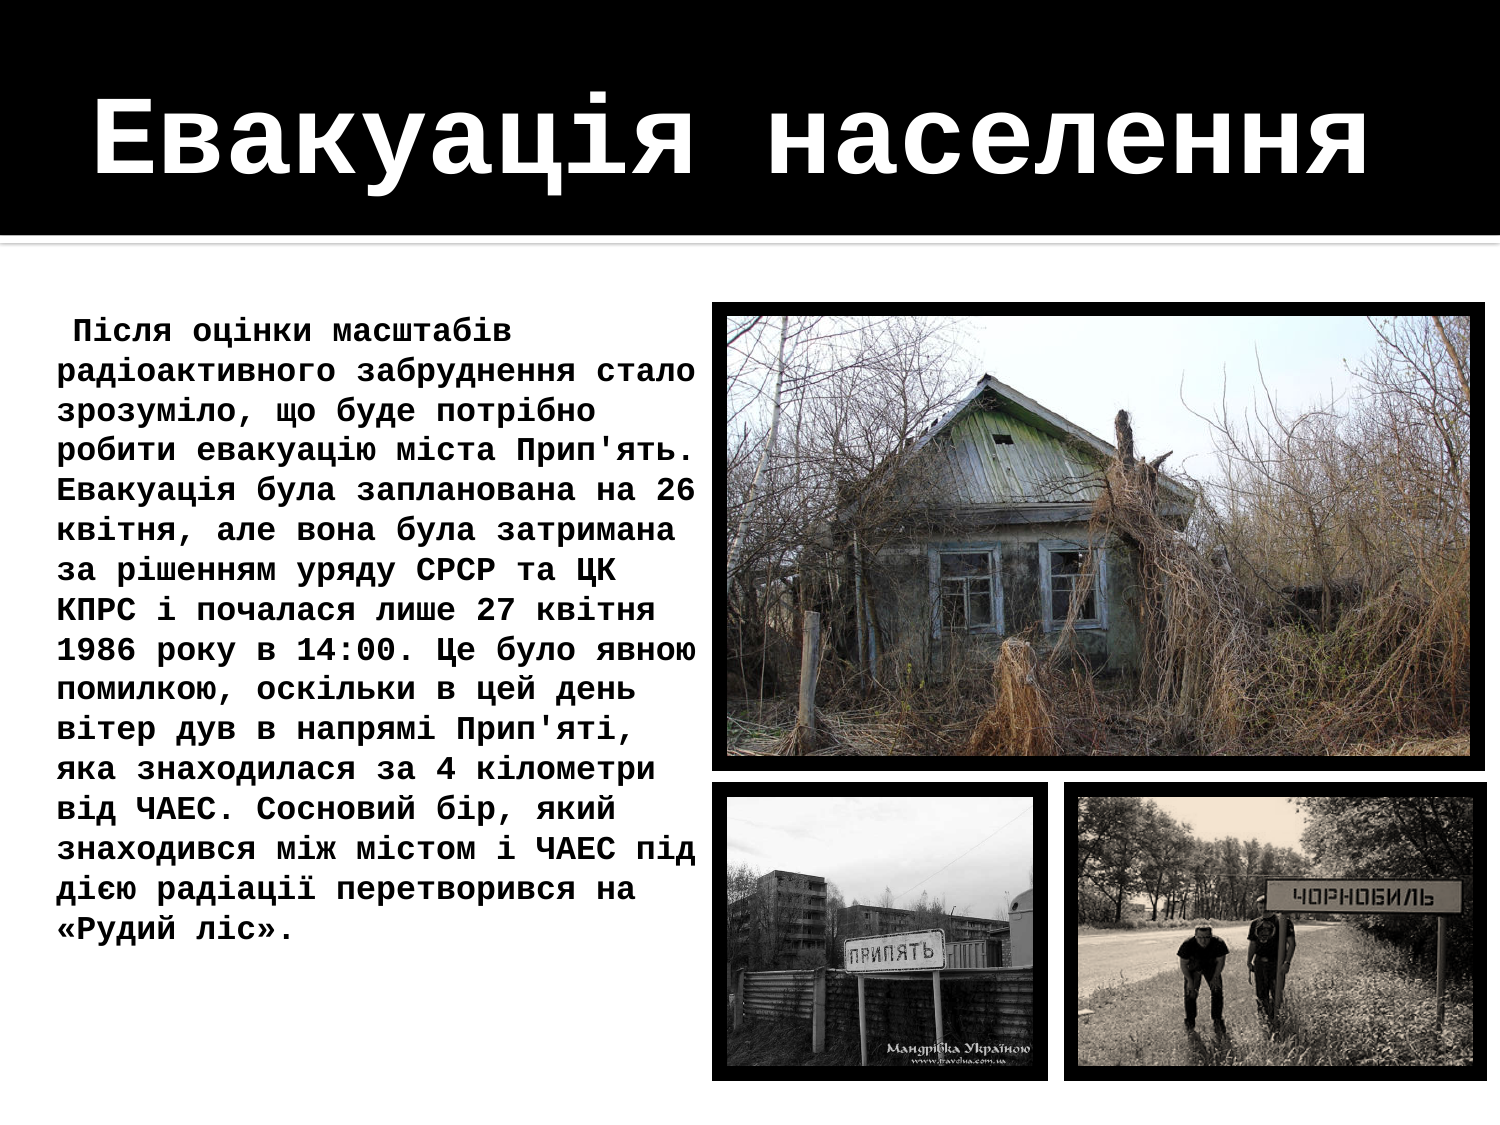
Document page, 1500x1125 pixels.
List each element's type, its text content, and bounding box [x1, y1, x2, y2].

picture [726, 316, 1471, 757]
picture [1078, 796, 1473, 1067]
picture [726, 796, 1034, 1067]
list Після оцінки масштабів радіоактивного забруднення стало зрозуміло, що буде потрібно робити евакуацію міста Прип'ять. Евакуація була запланована на 26 квітня, але вона була затримана за рішенням уряду СРСР та ЦК КПРС і почалася лише 27 квітня 1986 року в 14:00. Це було явною помилкою, оскільки в цей день вітер дув в напрямі Прип'яті, яка знаходилася за 4 кілометри від ЧАЕС. Сосновий бір, який знаходився між містом і ЧАЕС під дією радіації перетворився на «Рудий ліс». [46, 292, 722, 1052]
title Евакуація населення [75, 25, 1425, 231]
